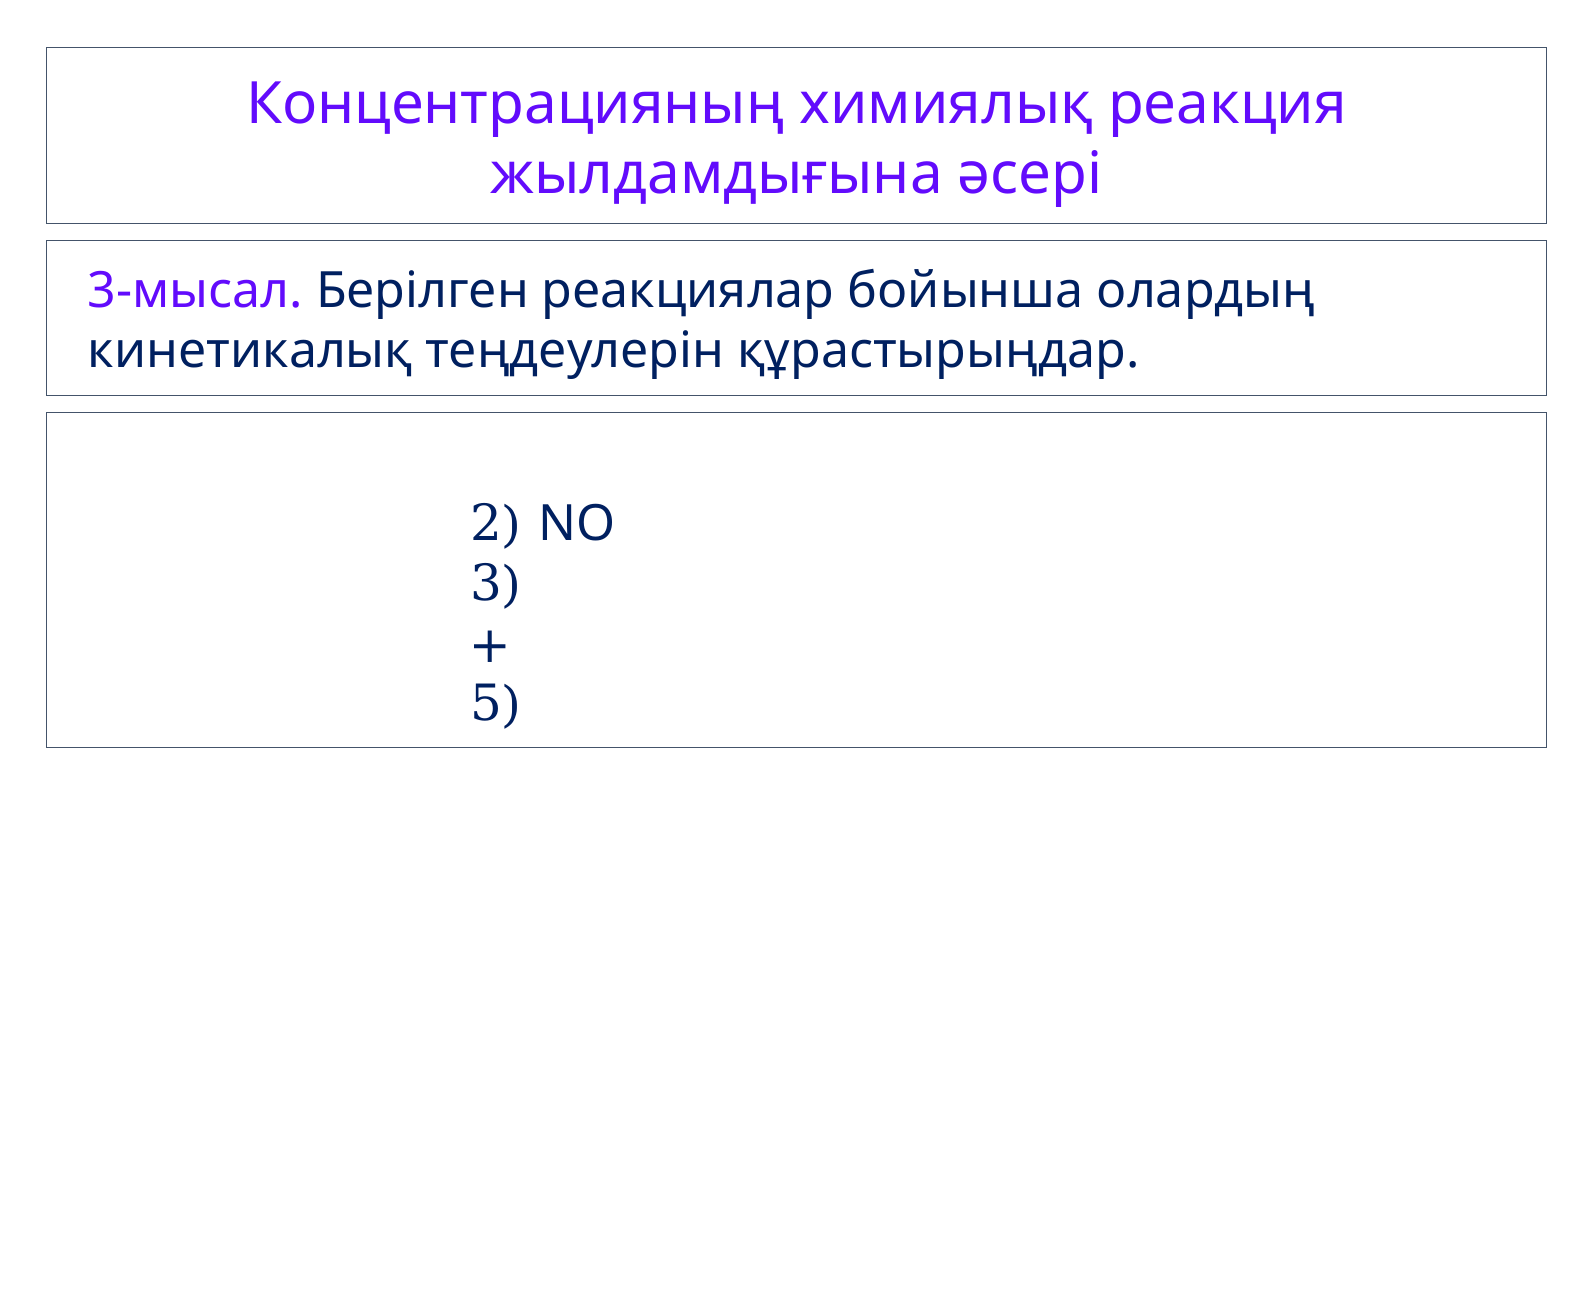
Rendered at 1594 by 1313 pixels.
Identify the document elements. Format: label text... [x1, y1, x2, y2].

text_box 3-мысал. Берілген реакциялар бойынша олардың кинетикалық теңдеулерін құрастырыңдар. [46, 240, 1547, 396]
text_box Концентрацияның химиялық реакция жылдамдығына әсері [46, 47, 1547, 224]
